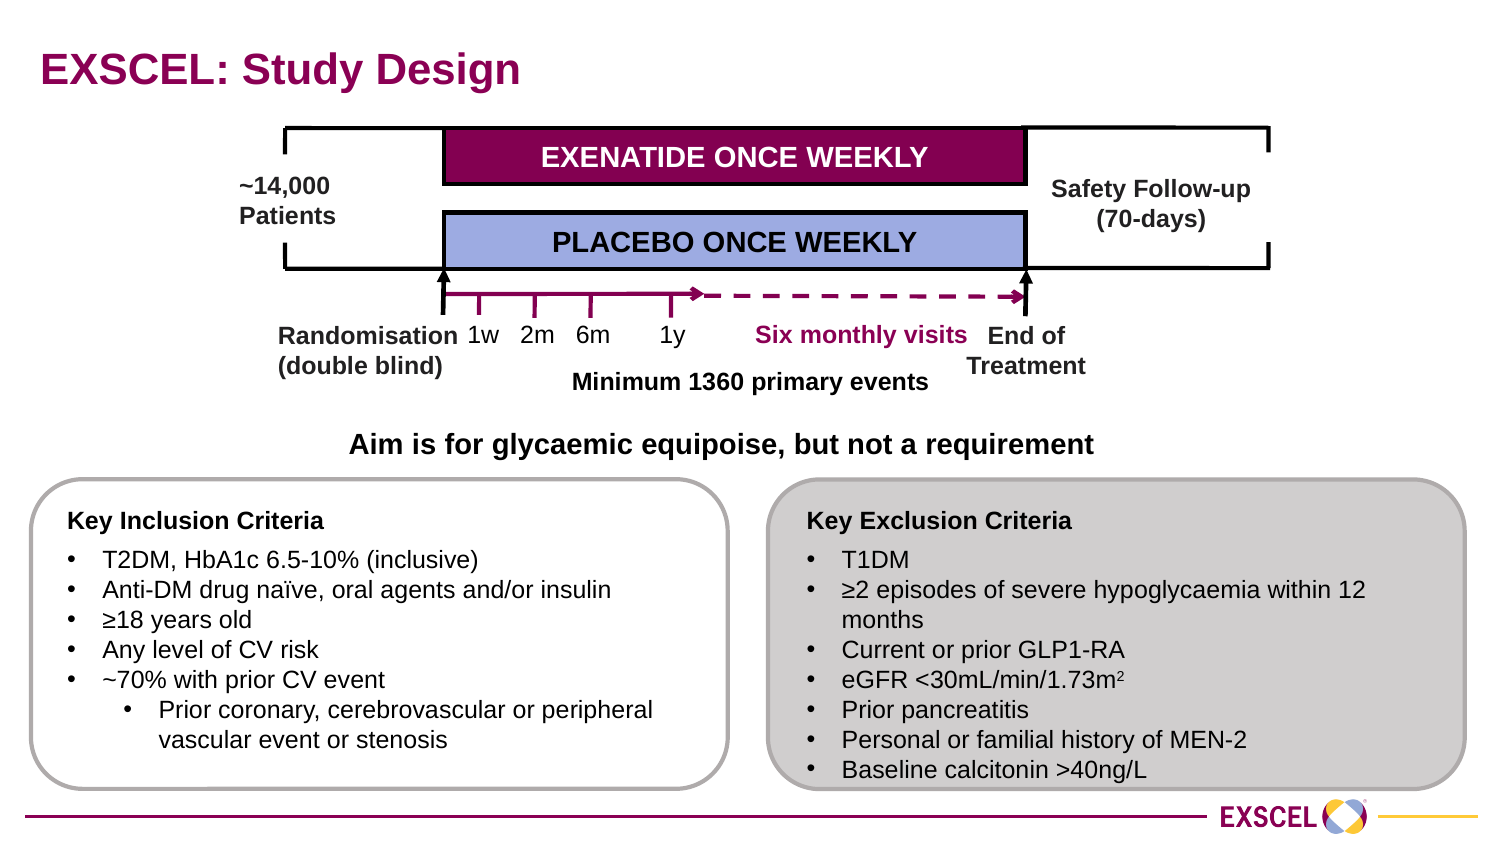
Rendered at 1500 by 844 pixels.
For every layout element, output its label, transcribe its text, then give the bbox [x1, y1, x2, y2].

picture [1221, 799, 1367, 834]
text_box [767, 479, 1465, 796]
text_box Aim is for glycaemic equipoise, but not a requirement [337, 419, 1133, 467]
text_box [30, 479, 728, 789]
title EXSCEL: Study Design [28, 26, 1323, 115]
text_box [224, 126, 1271, 404]
